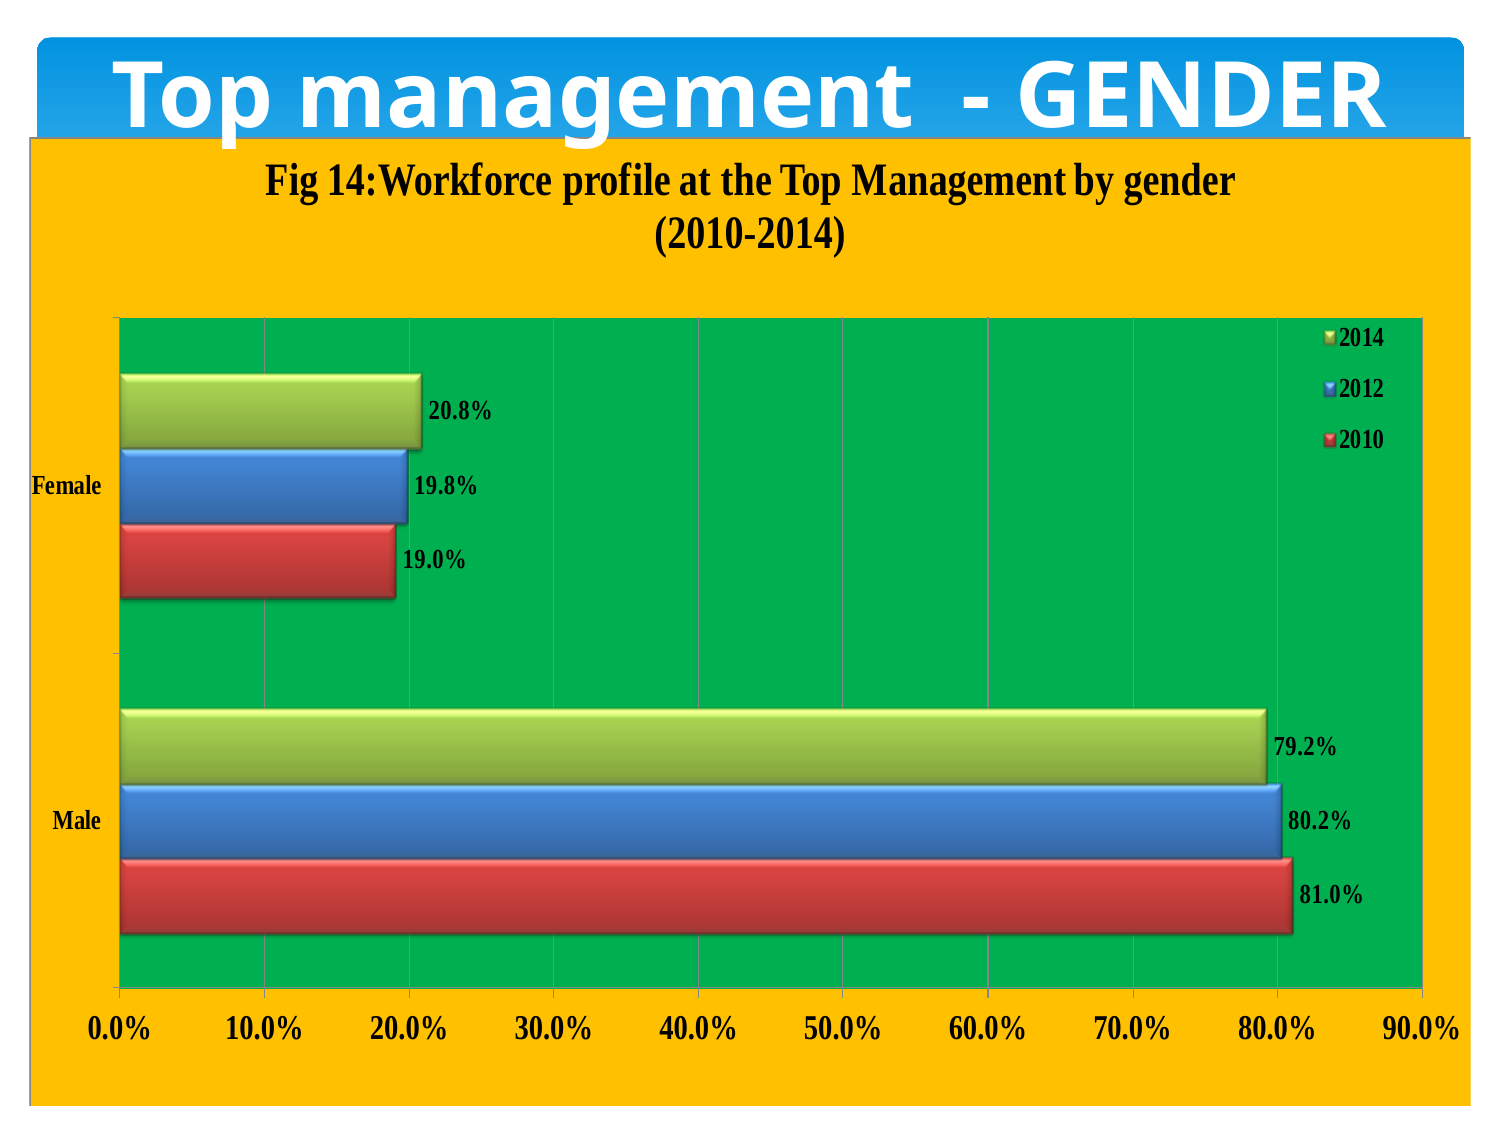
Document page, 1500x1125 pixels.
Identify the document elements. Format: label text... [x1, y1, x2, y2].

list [29, 136, 1471, 1107]
title Top management - GENDER [75, 45, 1425, 135]
